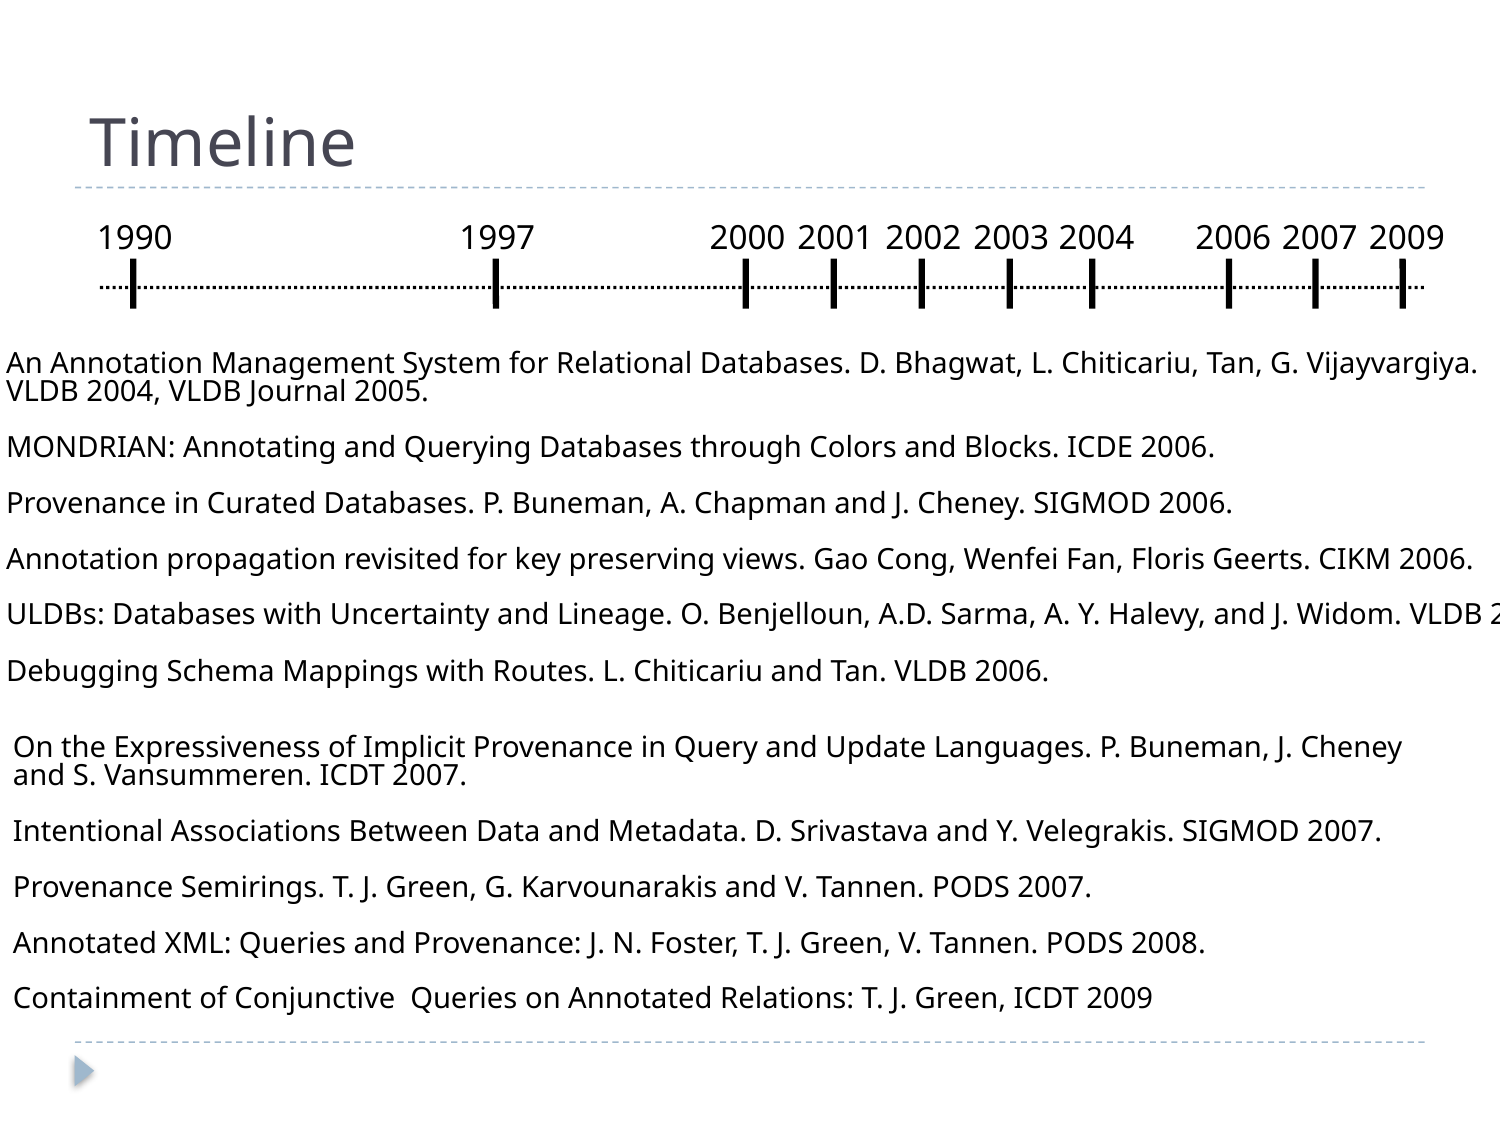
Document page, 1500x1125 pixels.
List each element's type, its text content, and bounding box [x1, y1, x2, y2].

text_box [1357, 208, 1456, 309]
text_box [695, 208, 783, 309]
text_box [871, 208, 959, 309]
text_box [83, 208, 187, 309]
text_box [783, 208, 871, 309]
text_box An Annotation Management System for Relational Databases. D. Bhagwat, L. Chiticariu, Tan, G. Vijayvargiya. VLDB 2004, VLDB Journal 2005. MONDRIAN: Annotating and Querying Databases through Colors and Blocks. ICDE 2006. Provenance in Curated Databases. P. Buneman, A. Chapman and J. Cheney. SIGMOD 2006. Annotation propagation revisited for key preserving views. Gao Cong, Wenfei Fan, Floris Geerts. CIKM 2006. ULDBs: Databases with Uncertainty and Lineage. O. Benjelloun, A.D. Sarma, A. Y. Halevy, and J. Widom. VLDB 2006. Debugging Schema Mappings with Routes. L. Chiticariu and Tan. VLDB 2006. [0, 343, 1500, 729]
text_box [1270, 208, 1357, 309]
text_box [445, 208, 550, 309]
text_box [1184, 208, 1270, 309]
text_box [1047, 208, 1146, 309]
text_box On the Expressiveness of Implicit Provenance in Query and Update Languages. P. Buneman, J. Cheney and S. Vansummeren. ICDT 2007. Intentional Associations Between Data and Metadata. D. Srivastava and Y. Velegrakis. SIGMOD 2007. Provenance Semirings. T. J. Green, G. Karvounarakis and V. Tannen. PODS 2007. Annotated XML: Queries and Provenance: J. N. Foster, T. J. Green, V. Tannen. PODS 2008. Containment of Conjunctive Queries on Annotated Relations: T. J. Green, ICDT 2009 [0, 727, 1426, 1022]
title Timeline [75, 24, 1425, 188]
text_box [959, 208, 1047, 309]
